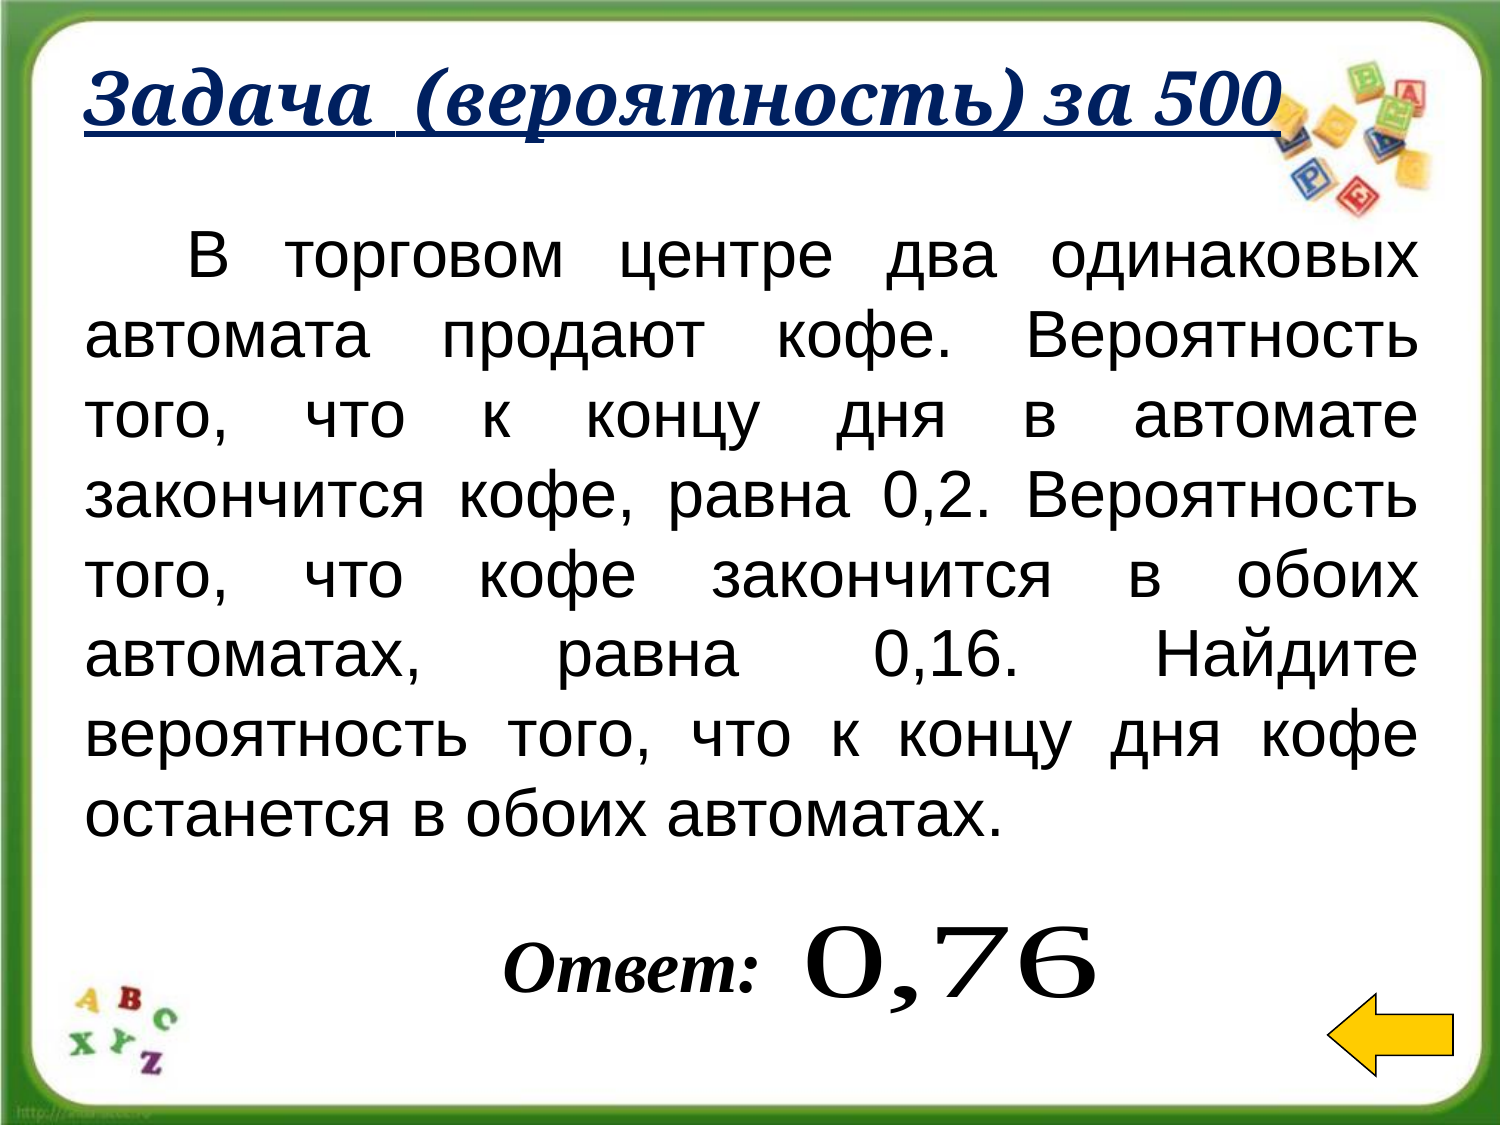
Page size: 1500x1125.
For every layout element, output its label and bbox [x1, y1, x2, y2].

text_box [778, 902, 1127, 1125]
picture [0, 0, 1500, 1125]
